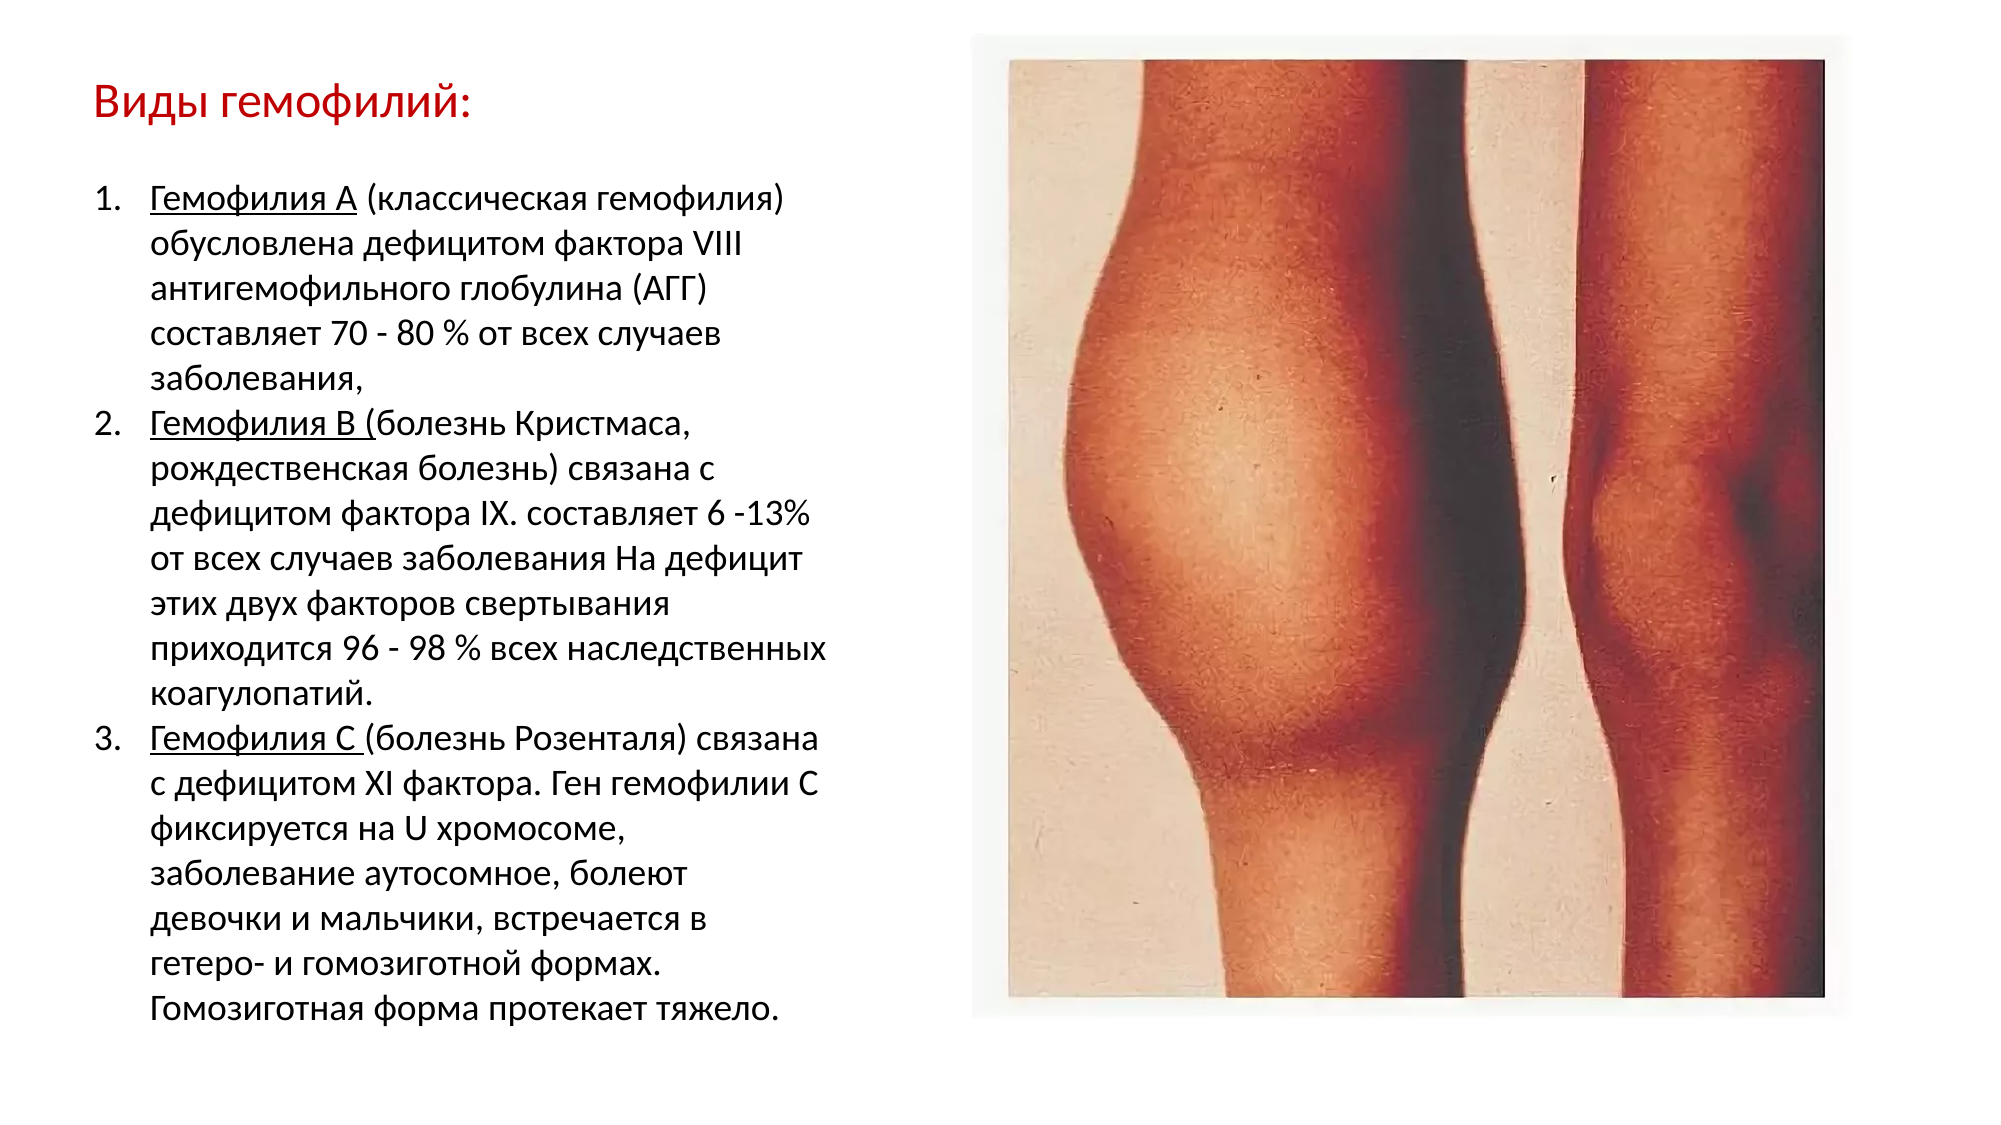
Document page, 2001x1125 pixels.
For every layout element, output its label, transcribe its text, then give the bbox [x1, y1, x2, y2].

text_box Виды гемофилий: Гемофилия А (классическая гемофилия) обусловлена дефицитом фактора VIII антигемофильного глобулина (АГГ) составляет 70 - 80 % от всех случаев заболевания, Гемофилия В (болезнь Кристмаса, рождественская болезнь) связана с дефицитом фактора IX. составляет 6 -13% от всех случаев заболевания На дефицит этих двух факторов свертывания приходится 96 - 98 % всех наследственных коагулопатий. Гемофилия С (болезнь Розенталя) связана с дефицитом ХI фактора. Ген гемофилии С фиксируется на U хромосоме, заболевание аутосомное, болеют девочки и мальчики, встречается в гетеро- и гомозиготной формах. Гомозиготная форма протекает тяжело. [79, 60, 842, 1035]
picture [970, 33, 1852, 1019]
